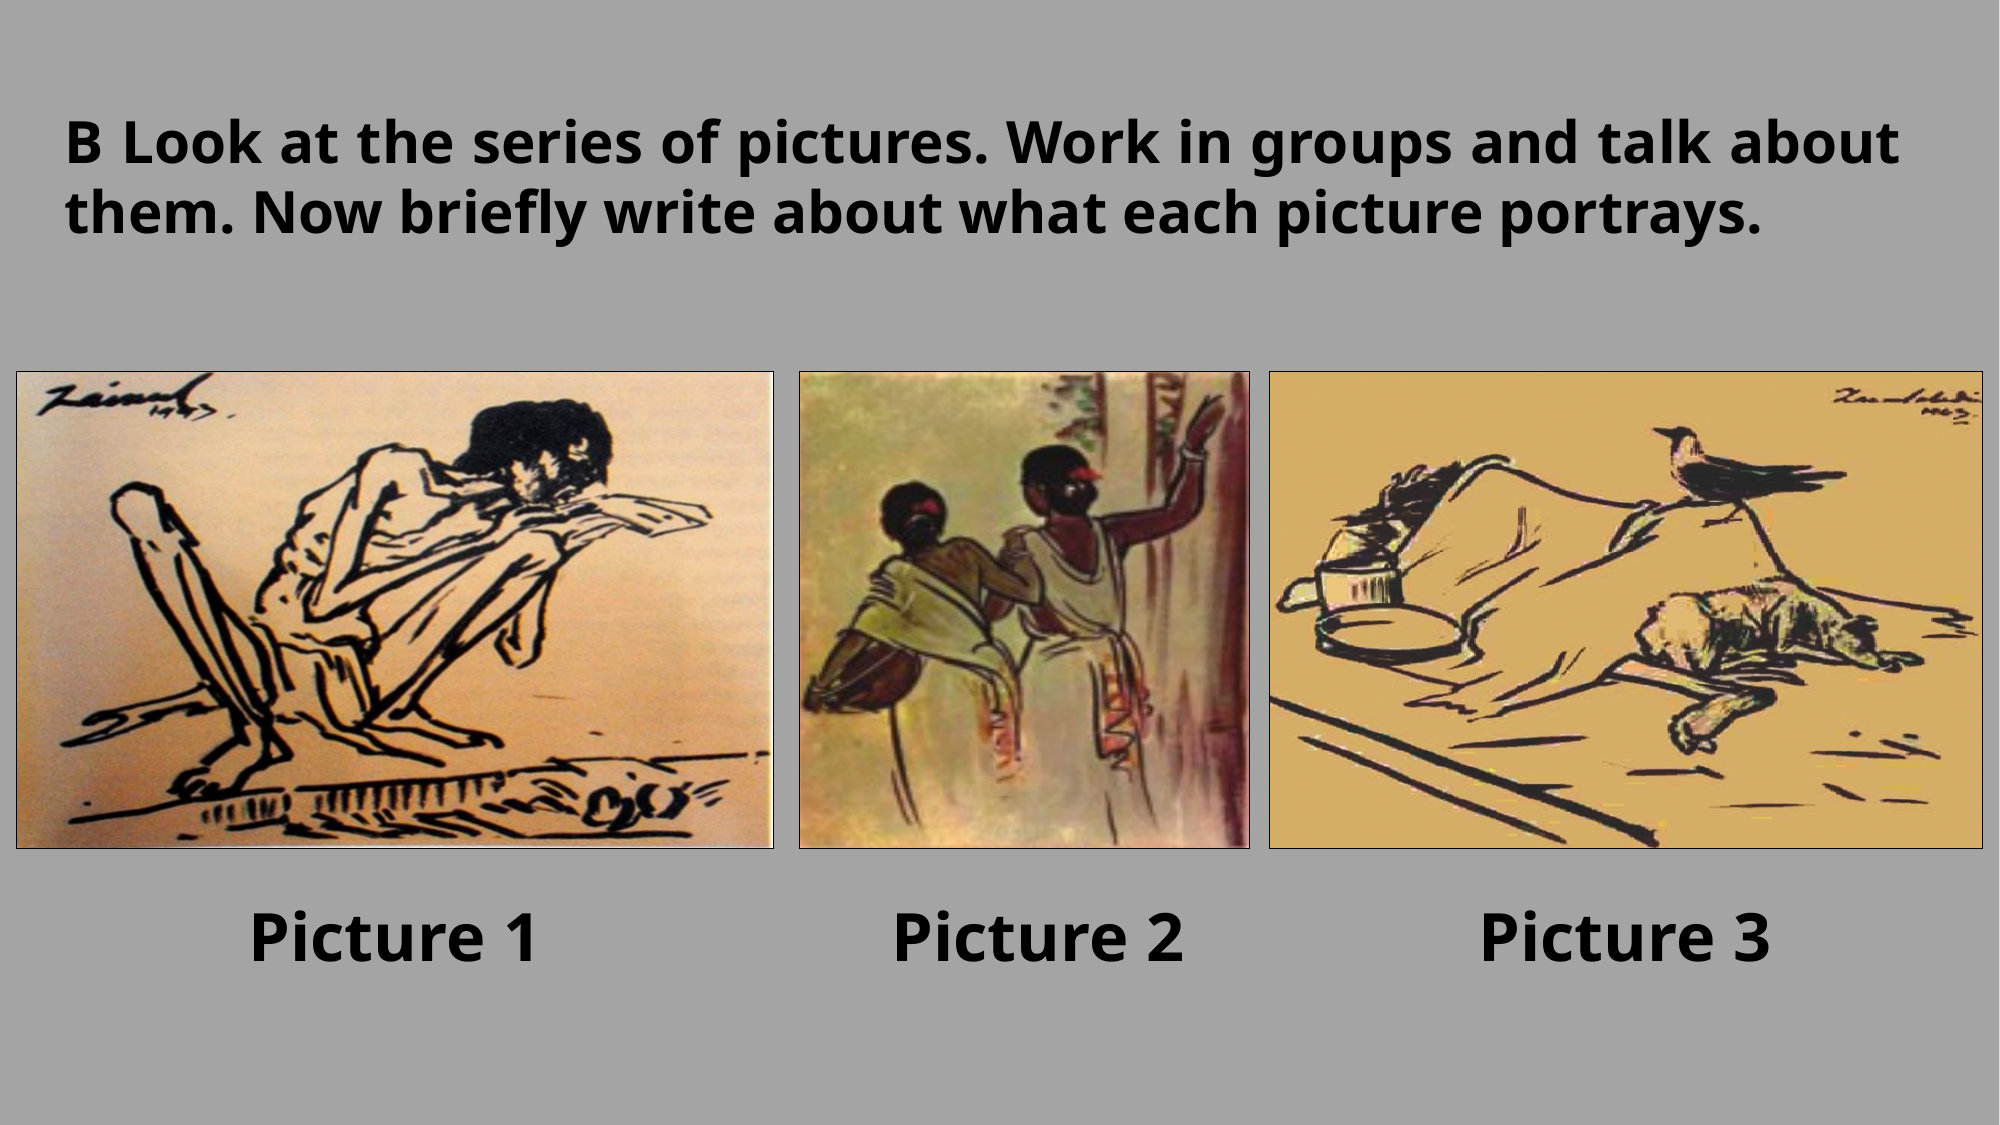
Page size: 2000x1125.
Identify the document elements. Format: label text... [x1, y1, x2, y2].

picture [16, 371, 774, 850]
picture [1269, 371, 1984, 850]
text_box Picture 2 [659, 887, 1246, 983]
picture [799, 371, 1250, 850]
text_box Picture 1 [16, 887, 659, 983]
text_box B Look at the series of pictures. Work in groups and talk about them. Now briefly write about what each picture portrays. [49, 97, 1917, 253]
text_box Picture 3 [1246, 887, 2000, 983]
